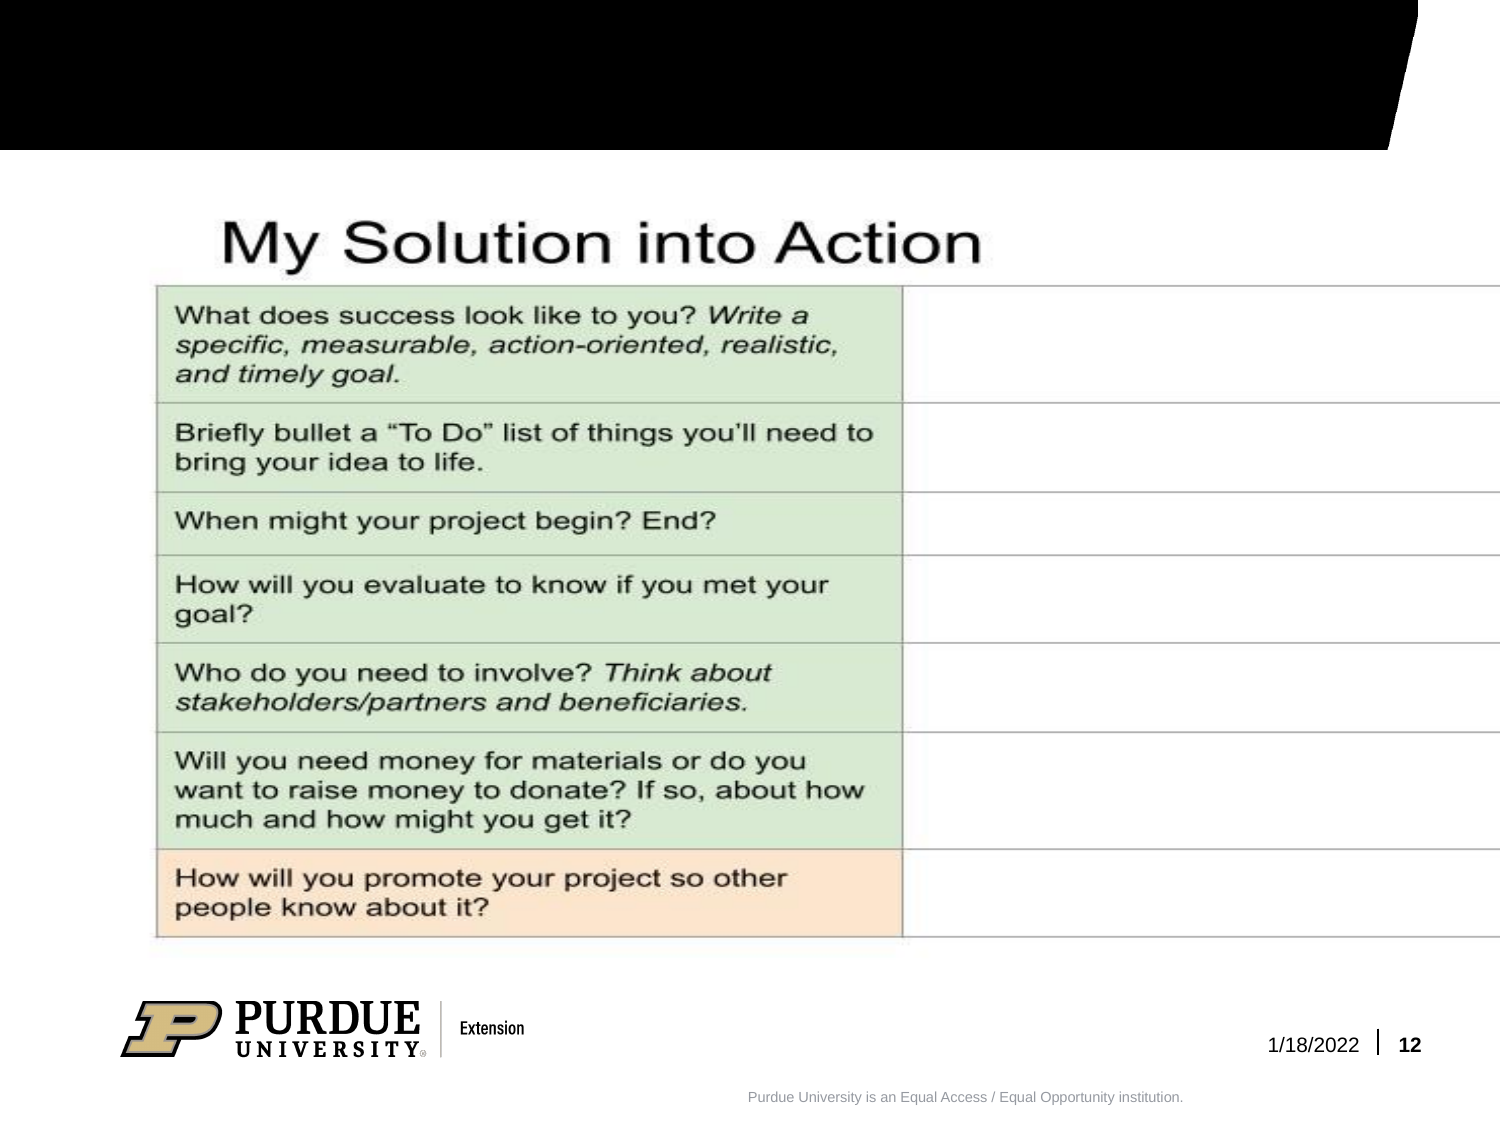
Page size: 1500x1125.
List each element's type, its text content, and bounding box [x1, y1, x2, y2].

picture [118, 170, 1500, 1058]
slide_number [1247, 1017, 1375, 1071]
slide_number ‹#› [1380, 1013, 1441, 1074]
picture [0, 0, 1418, 150]
